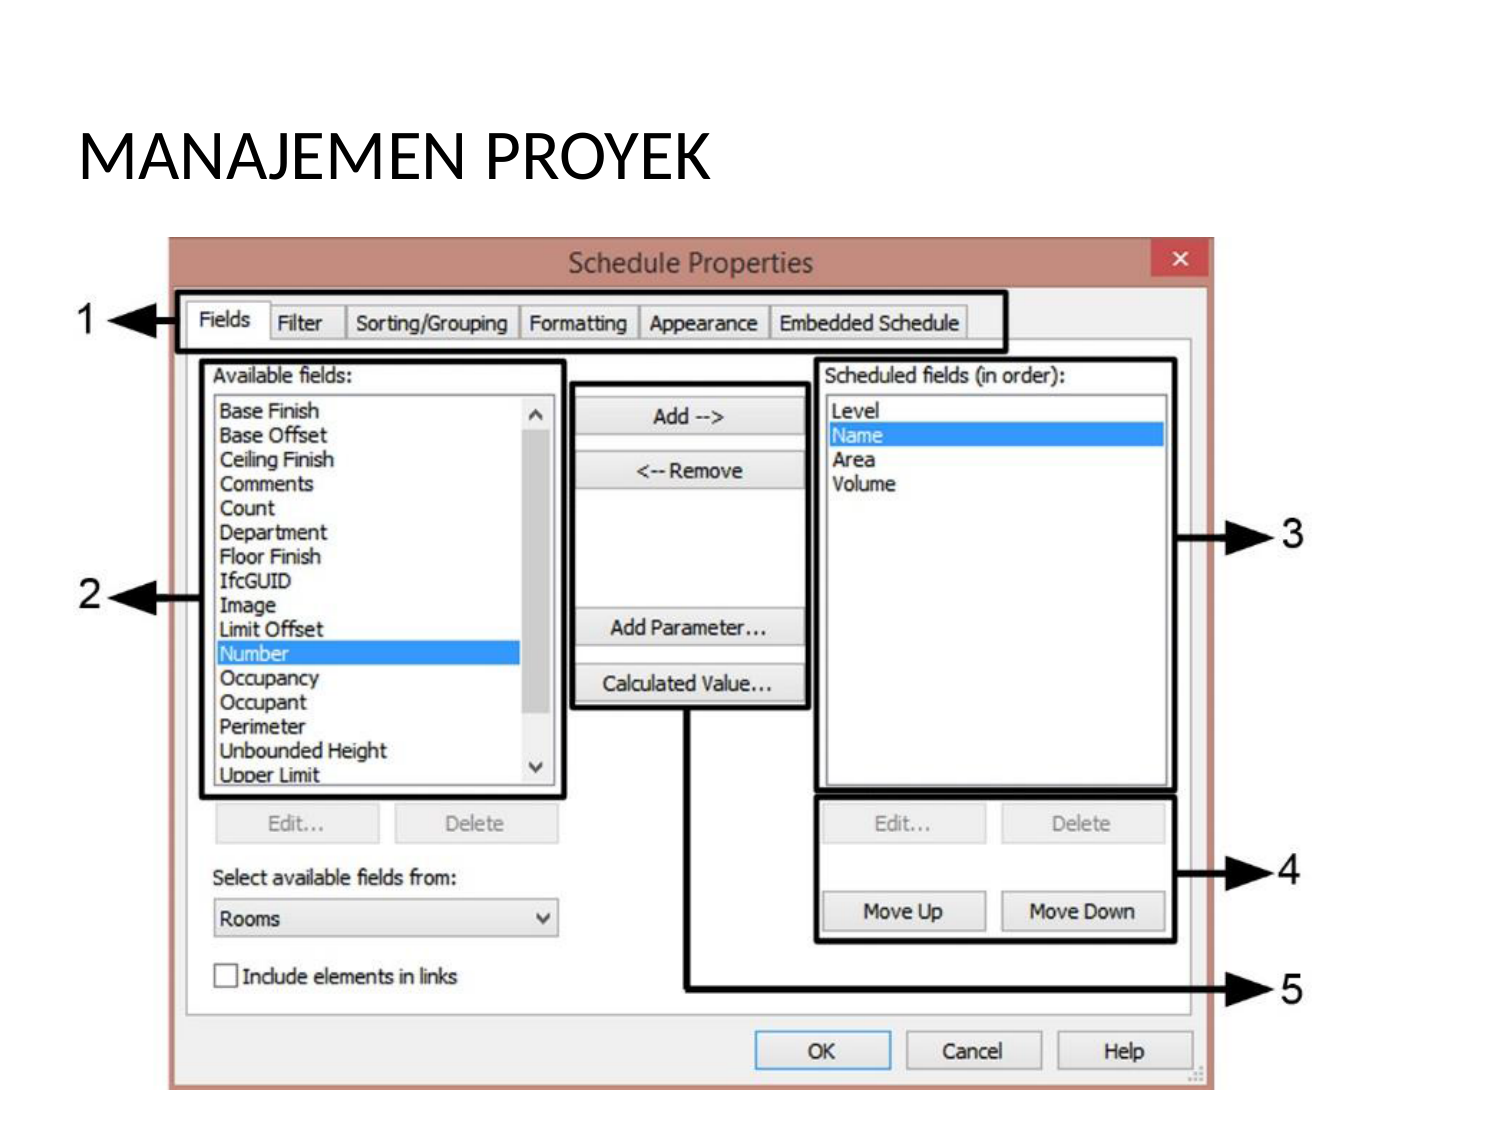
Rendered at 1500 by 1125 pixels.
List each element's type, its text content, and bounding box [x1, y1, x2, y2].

picture [62, 237, 1322, 1090]
title MANAJEMEN PROYEK [62, 99, 1413, 288]
